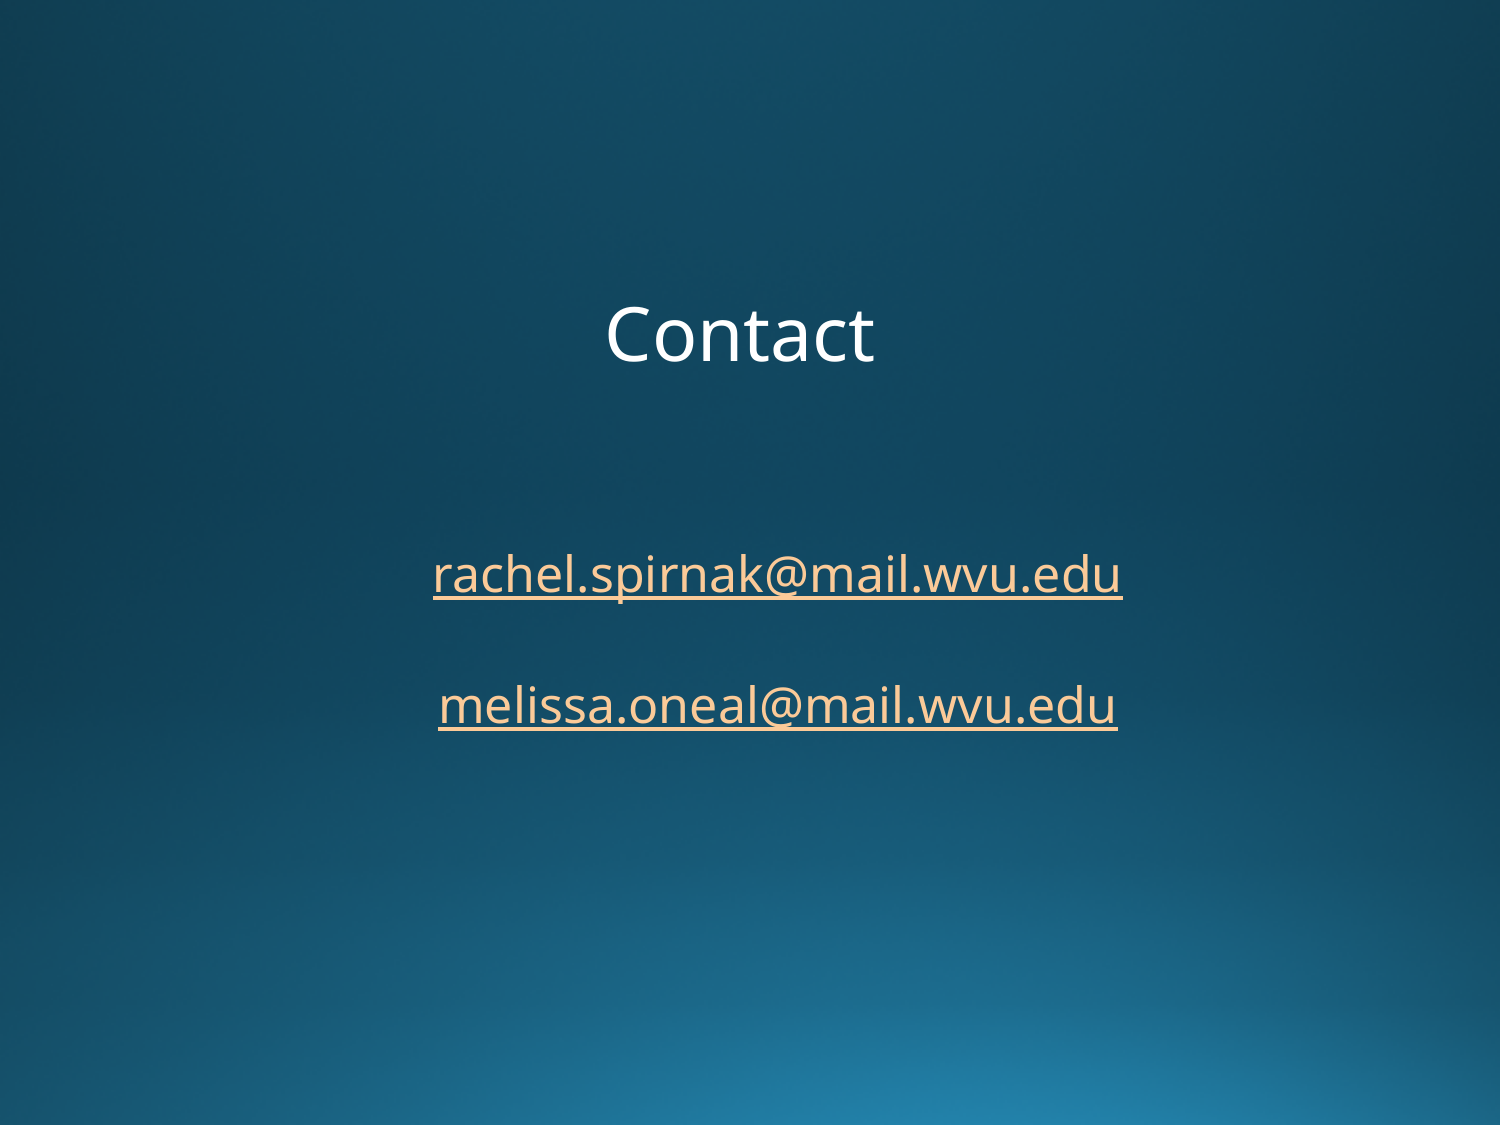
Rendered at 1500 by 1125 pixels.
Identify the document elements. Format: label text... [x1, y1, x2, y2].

picture [0, 0, 1500, 1125]
list Contact rachel.spirnak@mail.wvu.edu melissa.oneal@mail.wvu.edu [103, 183, 1397, 942]
